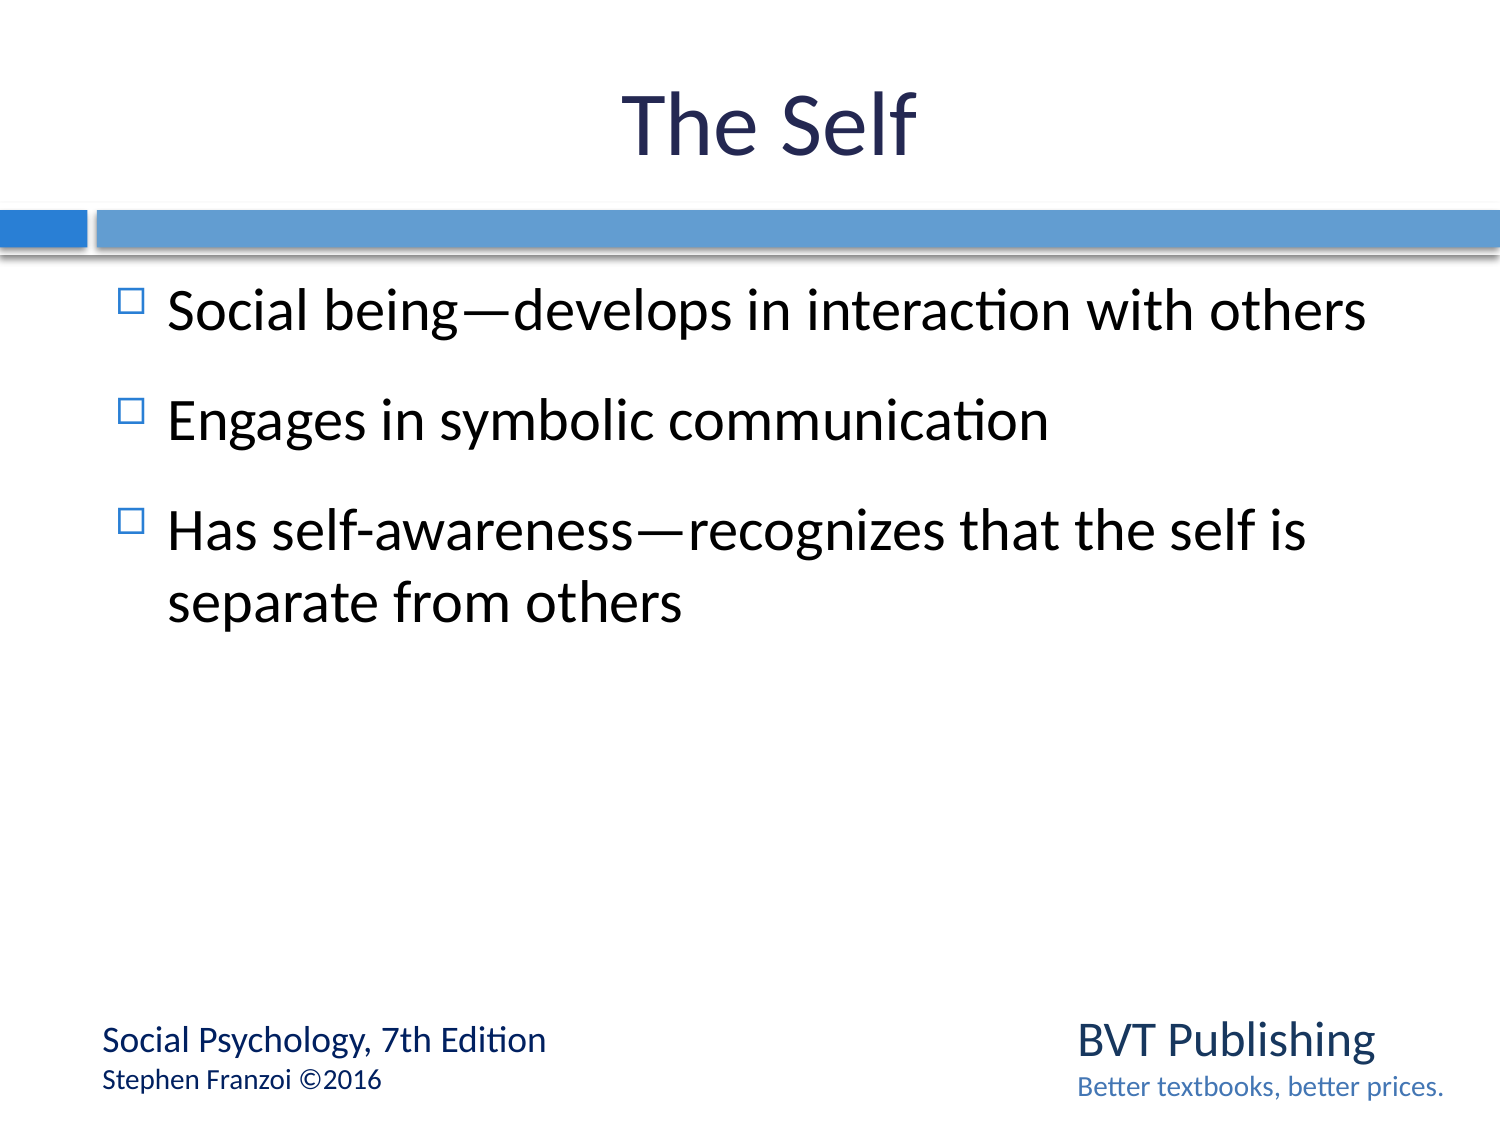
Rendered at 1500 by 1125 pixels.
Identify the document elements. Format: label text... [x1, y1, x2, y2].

title The Self [100, 37, 1438, 200]
list Social being—develops in interaction with others Engages in symbolic communication Has self-awareness—recognizes that the self is separate from others [100, 262, 1438, 1013]
